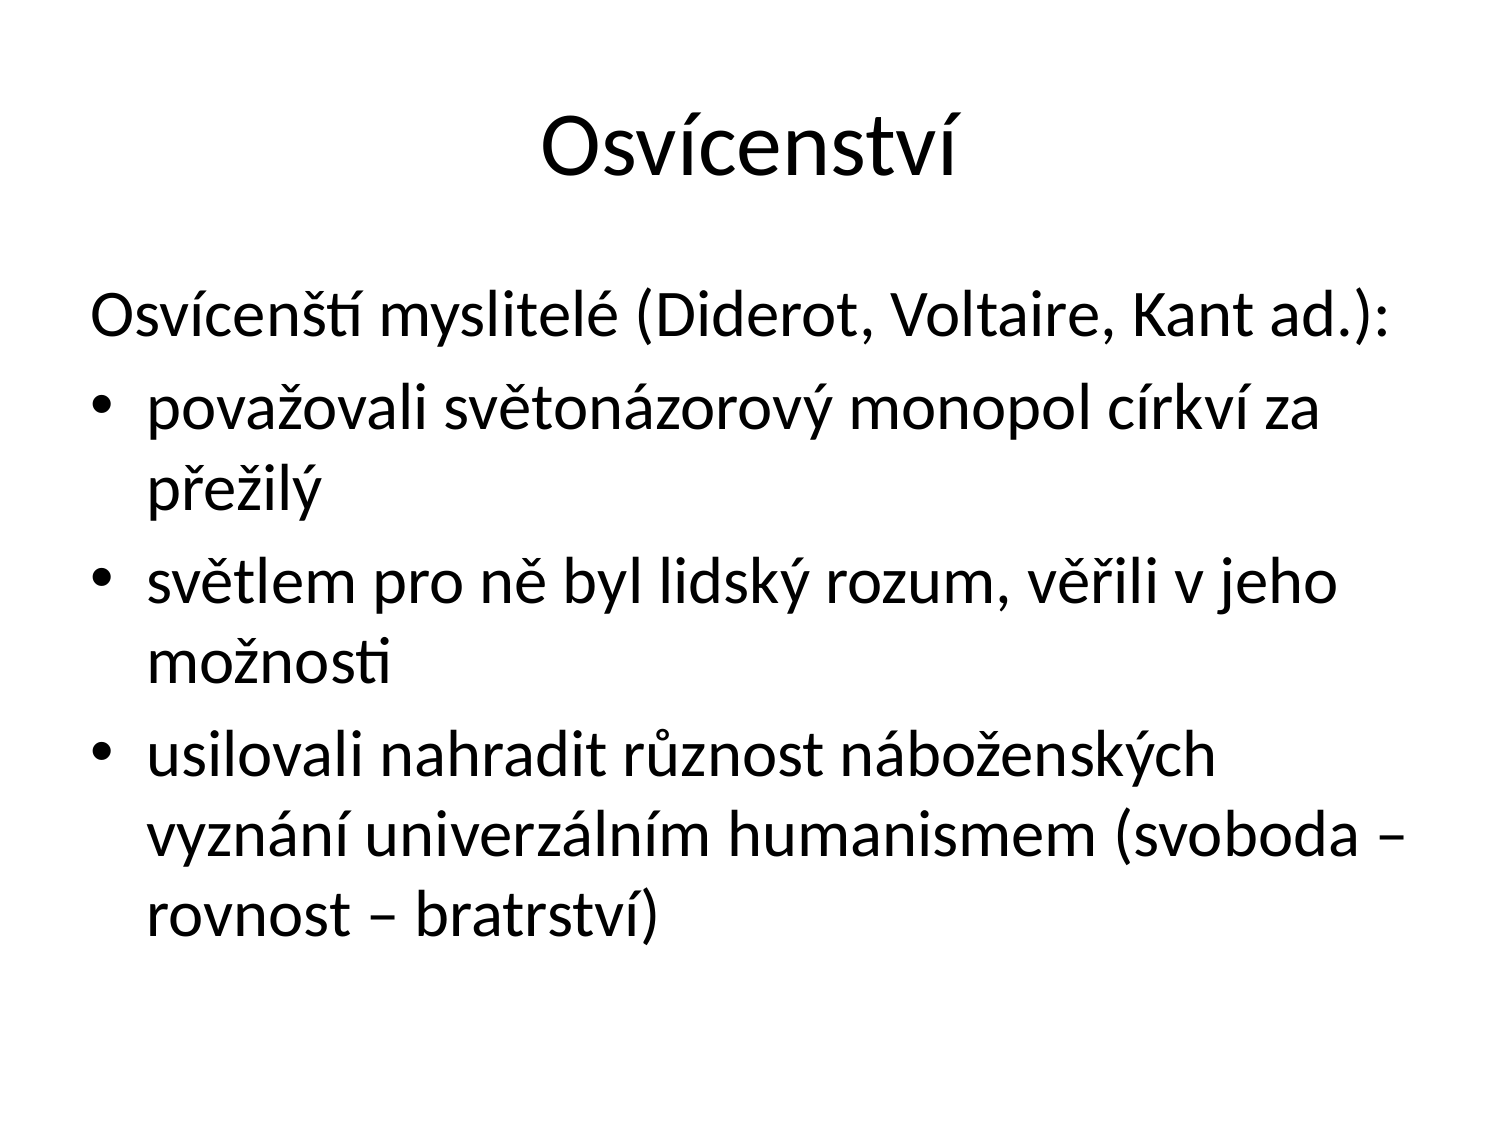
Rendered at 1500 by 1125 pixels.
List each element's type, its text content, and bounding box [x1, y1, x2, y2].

list Osvícenští myslitelé (Diderot, Voltaire, Kant ad.): považovali světonázorový monopol církví za přežilý světlem pro ně byl lidský rozum, věřili v jeho možnosti usilovali nahradit různost náboženských vyznání univerzálním humanismem (svoboda – rovnost – bratrství) [75, 262, 1425, 1005]
title Osvícenství [75, 45, 1425, 233]
